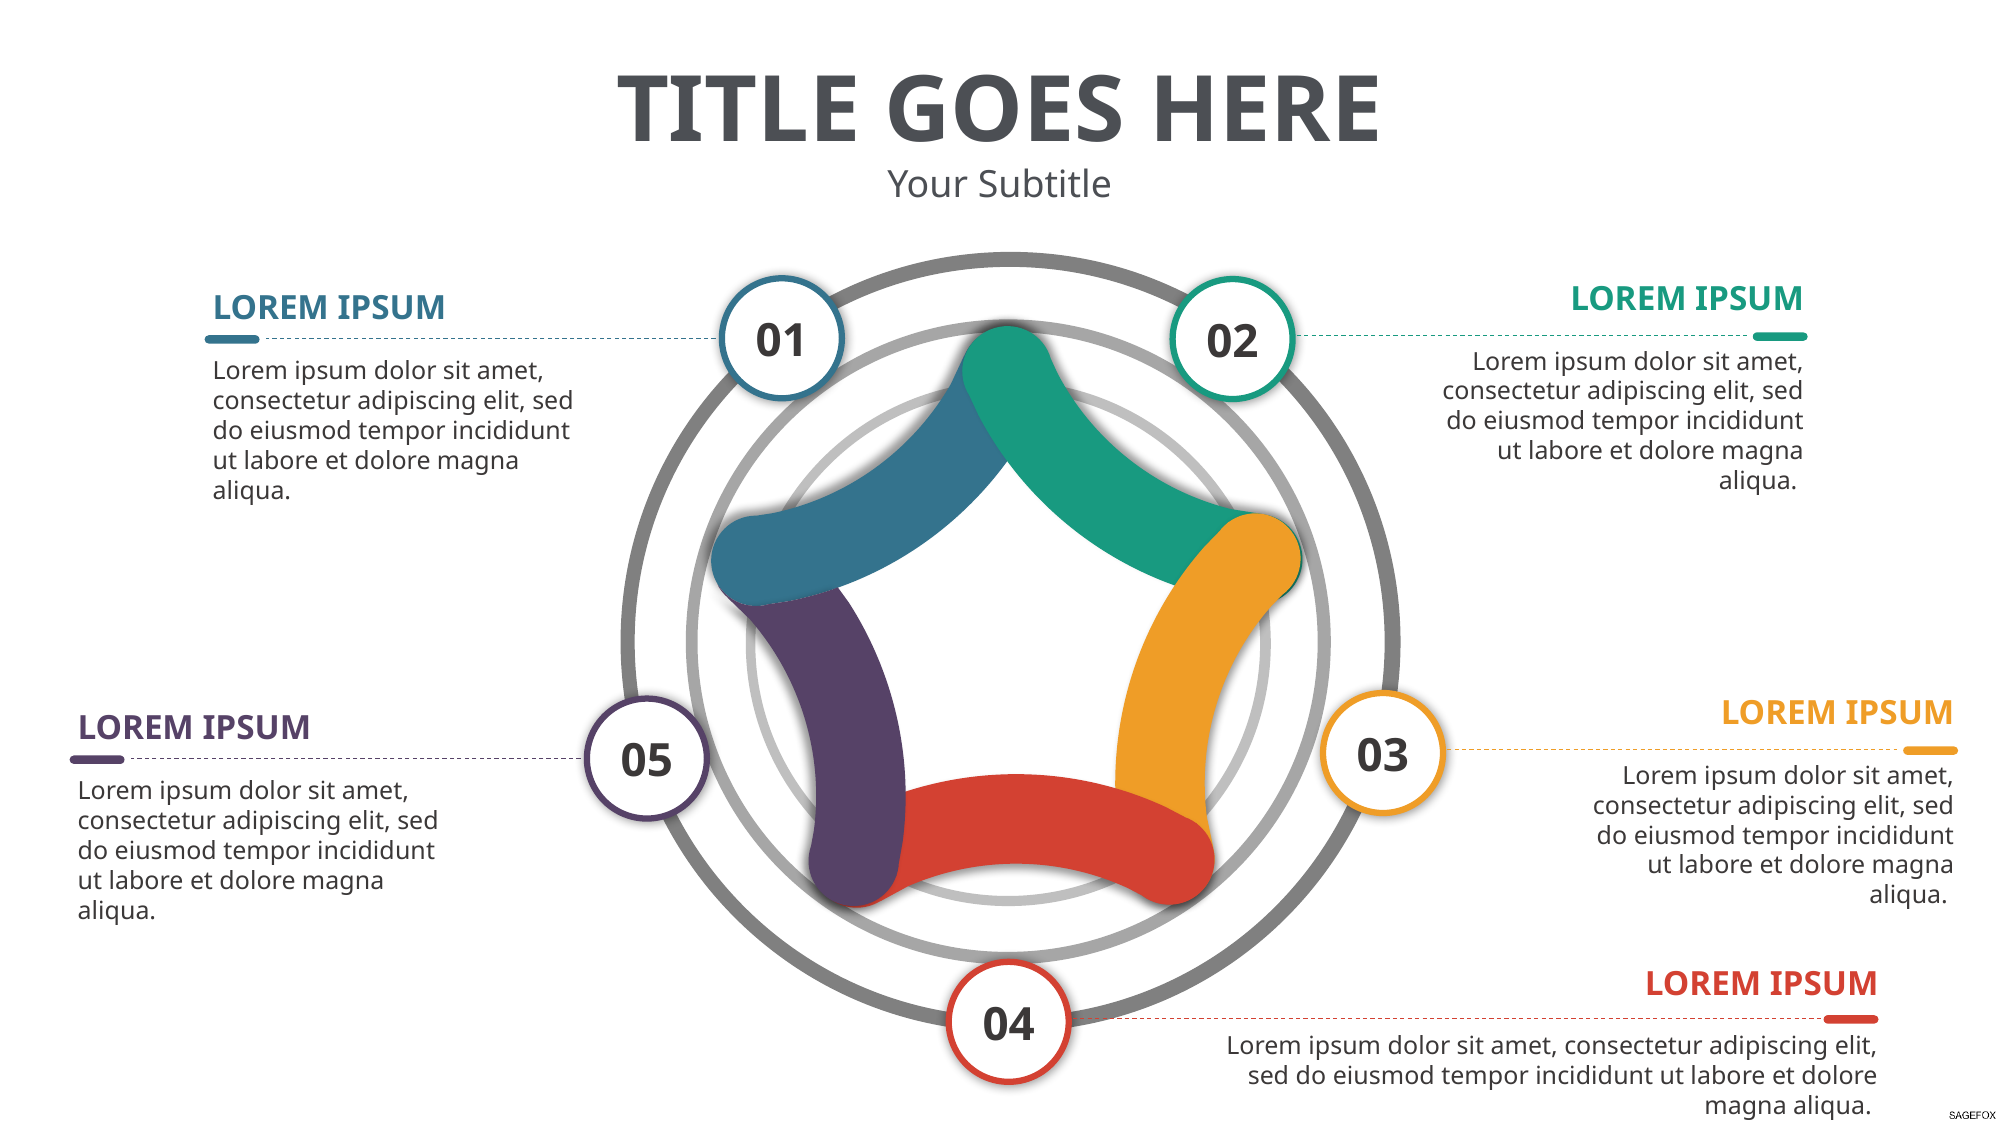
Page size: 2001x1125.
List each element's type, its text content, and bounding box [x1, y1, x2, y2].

text_box 05 [585, 703, 620, 814]
text_box LOREM IPSUM Lorem ipsum dolor sit amet, consectetur adipiscing elit, sed do eiusmod tempor incididunt ut labore et dolore magna aliqua. [1564, 683, 1970, 917]
text_box 04 [948, 1032, 1069, 1083]
text_box LOREM IPSUM Lorem ipsum dolor sit amet, consectetur adipiscing elit, sed do eiusmod tempor incididunt ut labore et dolore magna aliqua. [1413, 269, 1819, 503]
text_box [1447, 746, 1959, 755]
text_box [620, 251, 1401, 1032]
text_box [69, 755, 581, 764]
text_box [204, 335, 716, 344]
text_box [1072, 1015, 1879, 1024]
text_box TITLE GOES HERE Your Subtitle [548, 42, 1452, 212]
picture [1924, 1102, 2000, 1123]
text_box LOREM IPSUM Lorem ipsum dolor sit amet, consectetur adipiscing elit, sed do eiusmod tempor incididunt ut labore et dolore magna aliqua. [63, 699, 468, 932]
text_box 03 [1401, 694, 1445, 812]
text_box LOREM IPSUM Lorem ipsum dolor sit amet, consectetur adipiscing elit, sed do eiusmod tempor incididunt ut labore et dolore magna aliqua. [198, 278, 603, 512]
text_box LOREM IPSUM Lorem ipsum dolor sit amet, consectetur adipiscing elit, sed do eiusmod tempor incididunt ut labore et dolore magna aliqua. [1166, 954, 1894, 1125]
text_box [1296, 332, 1808, 341]
